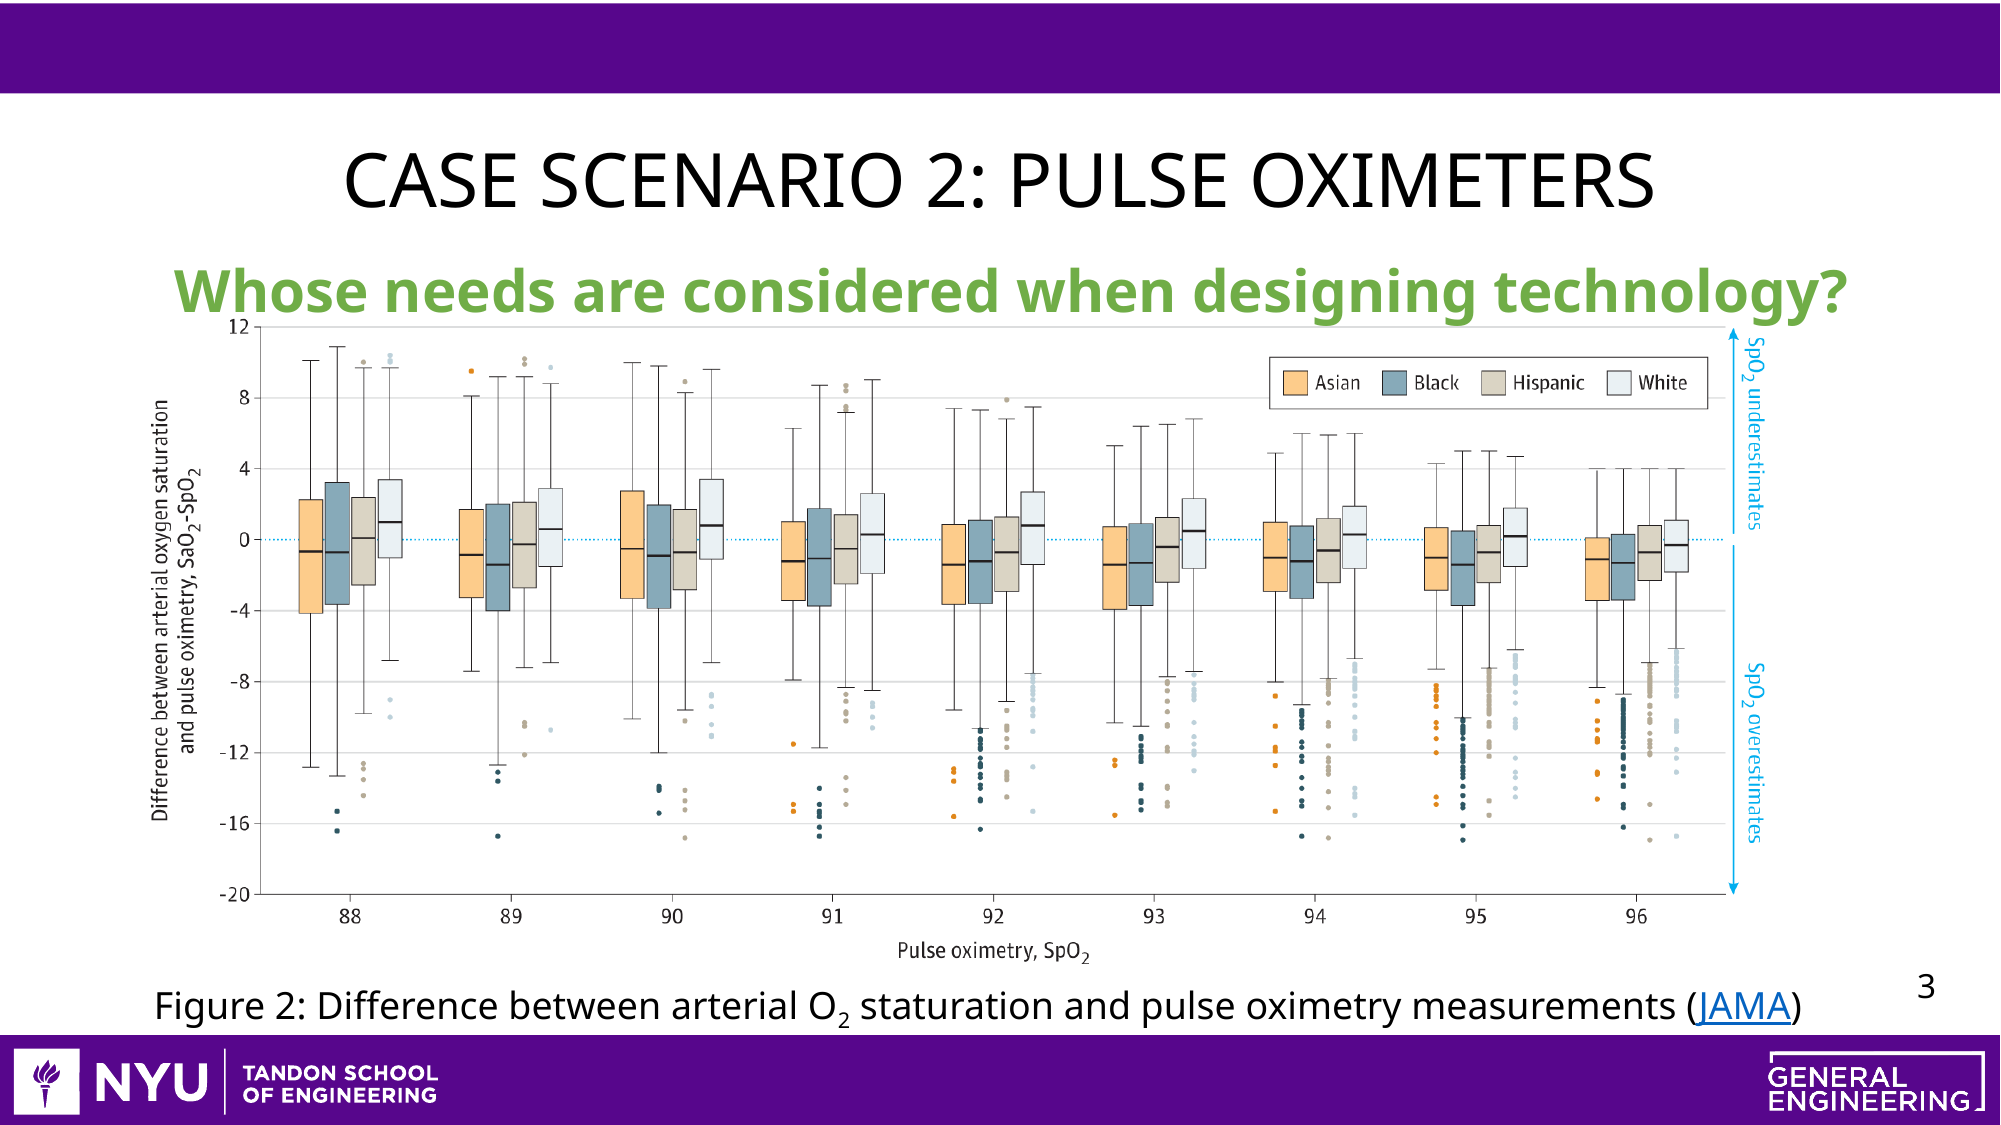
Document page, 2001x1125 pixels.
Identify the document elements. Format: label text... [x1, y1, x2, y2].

picture [1768, 1051, 1985, 1111]
text_box [0, 2, 2000, 94]
text_box 3 [1802, 958, 1951, 1013]
text_box CASE SCENARIO 2: PULSE OXIMETERS [92, 141, 1908, 231]
text_box [0, 1034, 2000, 1125]
picture [146, 314, 1769, 968]
text_box Figure 2: Difference between arterial O2 staturation and pulse oximetry measurements (JAMA) [139, 974, 1817, 1041]
picture [13, 1048, 438, 1115]
text_box Whose needs are considered when designing technology? [160, 247, 1864, 332]
